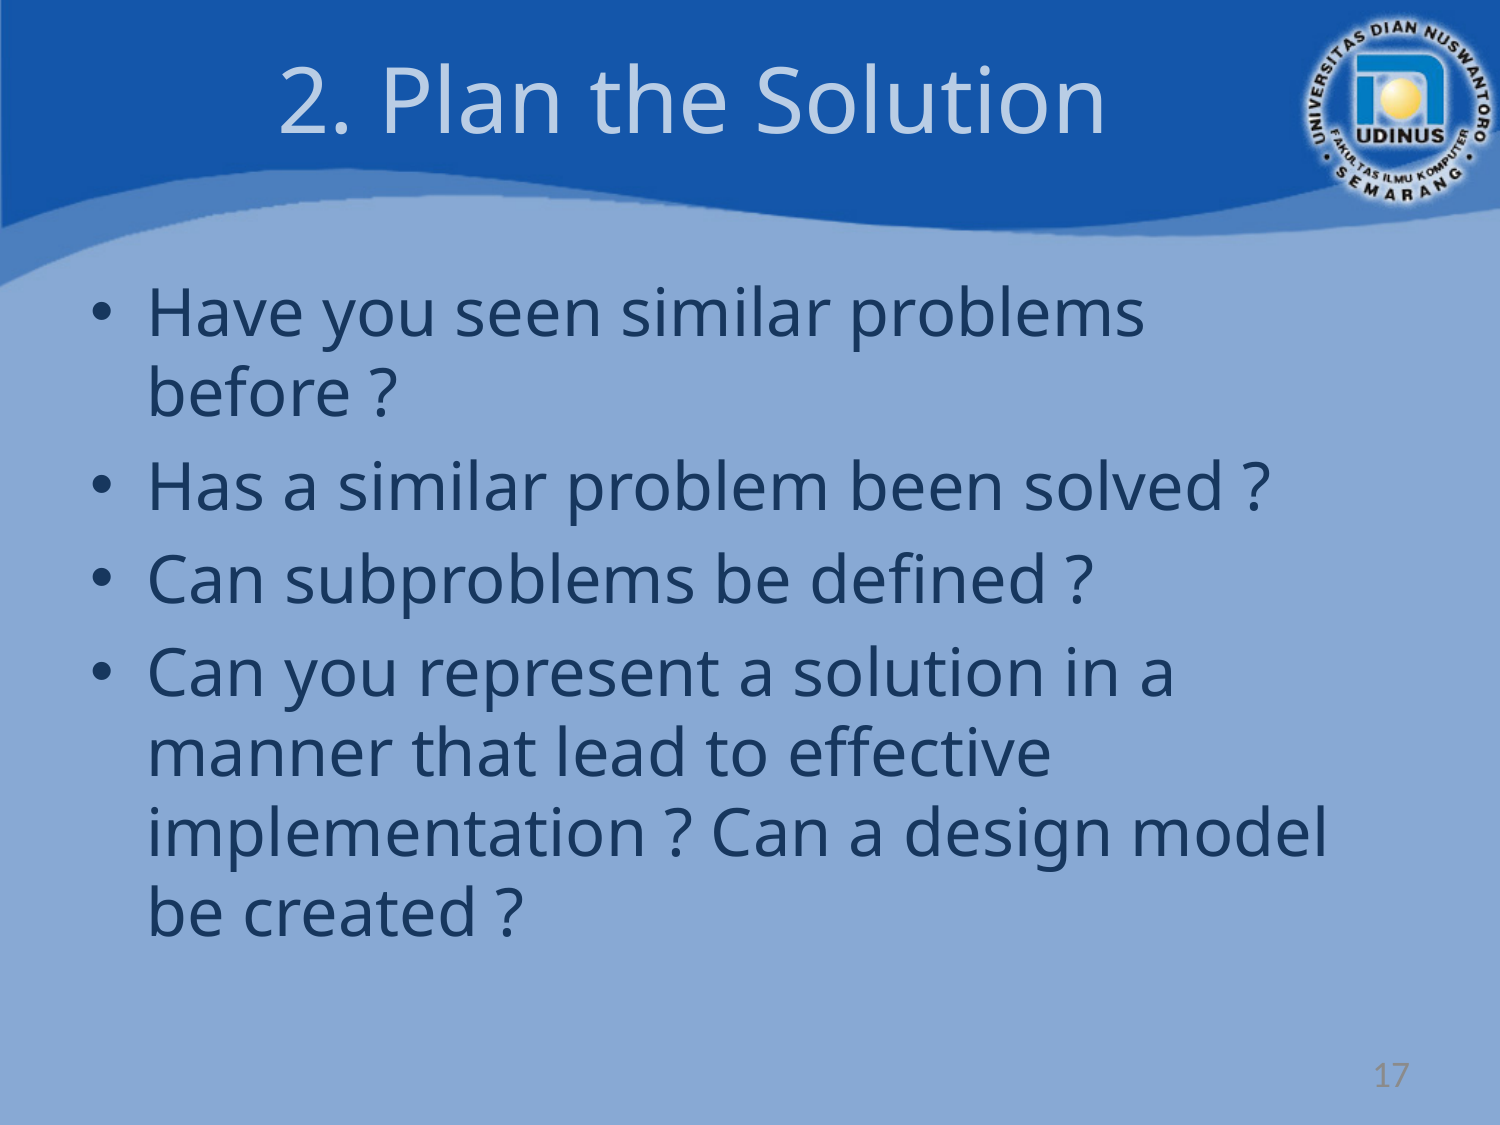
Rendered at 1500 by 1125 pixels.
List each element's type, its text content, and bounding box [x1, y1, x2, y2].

picture [0, 0, 1500, 1125]
slide_number 17 [1074, 1042, 1425, 1103]
title 2. Plan the Solution [62, 2, 1325, 191]
list Have you seen similar problems before ? Has a similar problem been solved ? Can subproblems be defined ? Can you represent a solution in a manner that lead to effective implementation ? Can a design model be created ? [75, 262, 1425, 1005]
